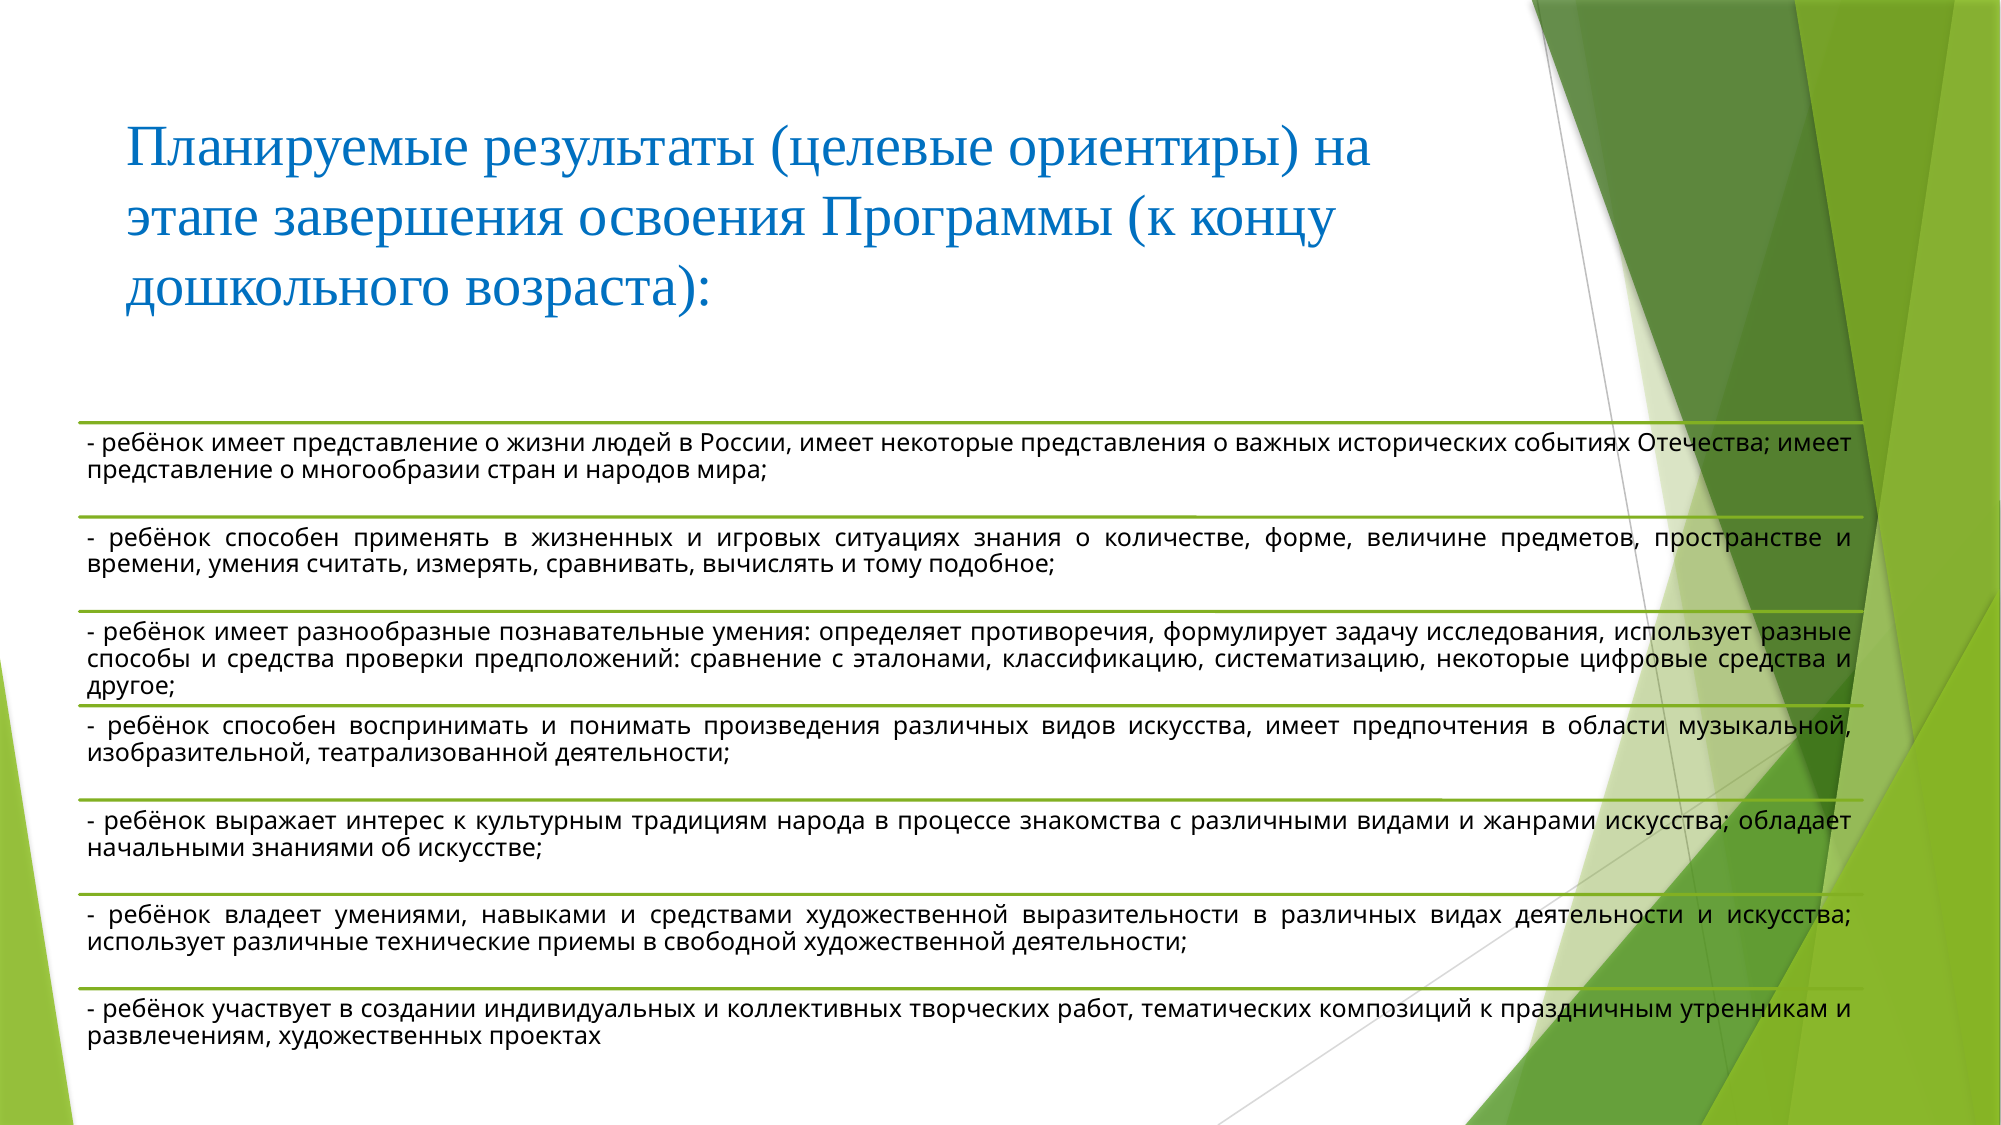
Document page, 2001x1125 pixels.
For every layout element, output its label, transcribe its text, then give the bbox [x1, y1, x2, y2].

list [78, 422, 1863, 1084]
title Планируемые результаты (целевые ориентиры) на этапе завершения освоения Программы (к концу дошкольного возраста): [111, 99, 1522, 317]
